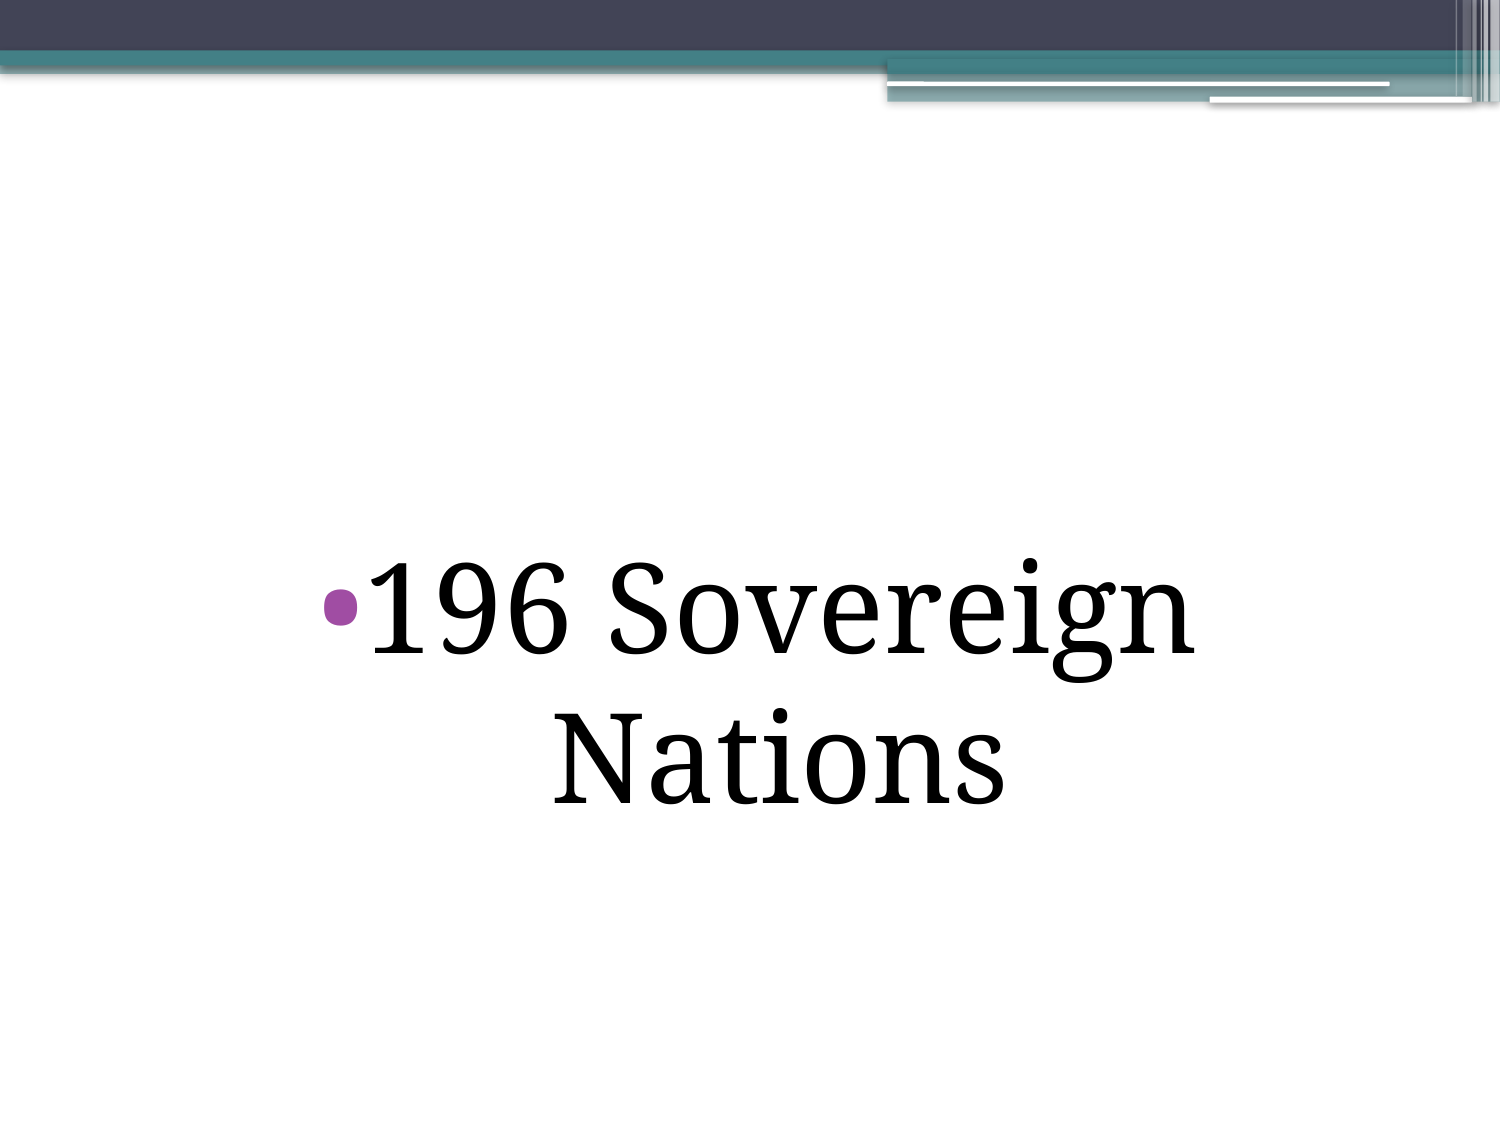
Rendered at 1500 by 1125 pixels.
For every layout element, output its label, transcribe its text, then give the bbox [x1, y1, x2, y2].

list 196 Sovereign Nations [75, 368, 1425, 1079]
